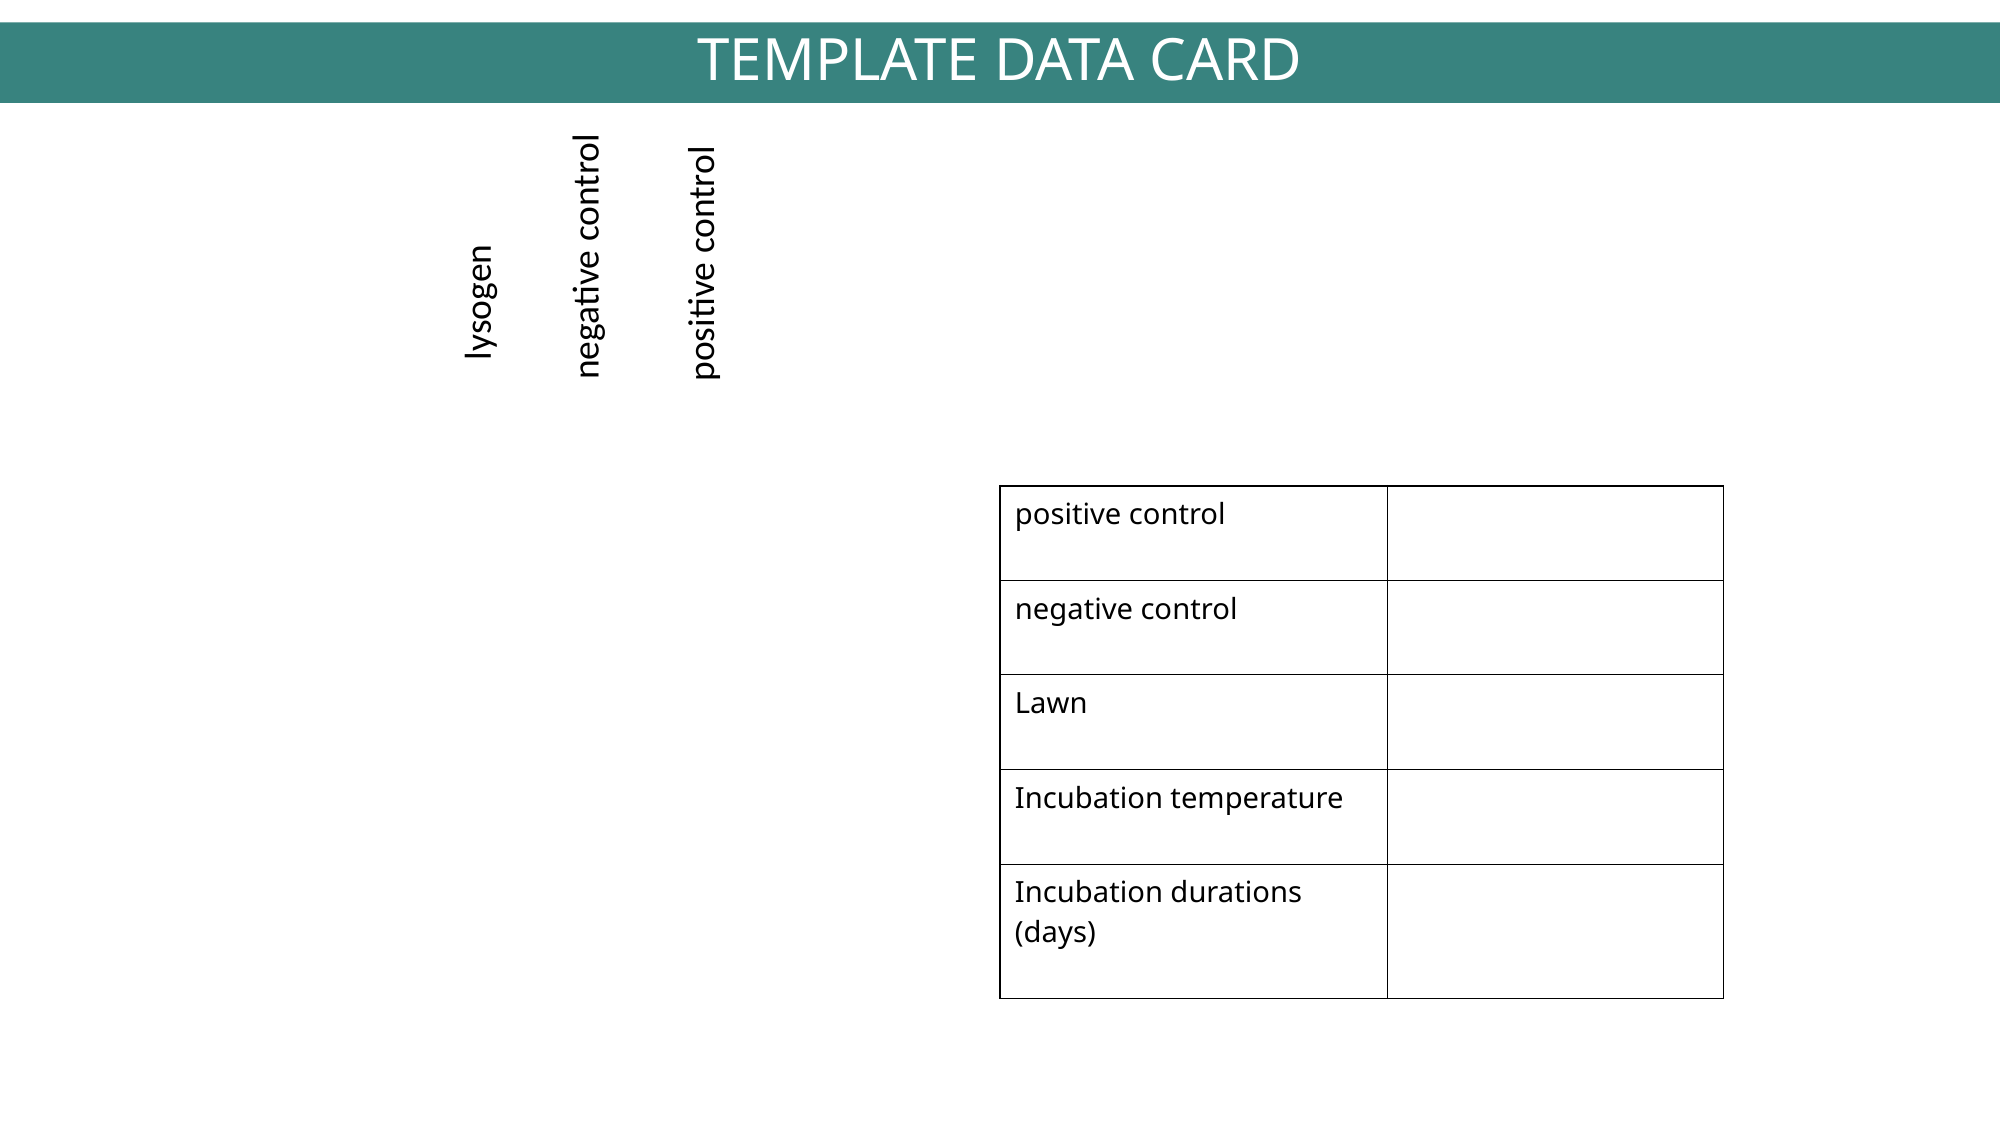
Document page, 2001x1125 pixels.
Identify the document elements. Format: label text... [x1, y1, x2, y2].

text_box lysogen [445, 229, 506, 375]
table_cell Lawn [1001, 675, 1387, 769]
table_header [1388, 487, 1723, 580]
table_header positive control [1001, 487, 1387, 580]
table_cell [1388, 581, 1723, 674]
table_cell [1388, 770, 1723, 864]
table_cell negative control [1001, 581, 1387, 674]
table_cell [1388, 865, 1723, 998]
text_box positive control [669, 131, 729, 397]
table_cell Incubation durations (days) [1001, 865, 1387, 998]
table_cell [1388, 675, 1723, 769]
text_box TEMPLATE DATA CARD [0, 22, 2000, 103]
table_cell Incubation temperature [1001, 770, 1387, 864]
text_box negative control [553, 119, 614, 395]
